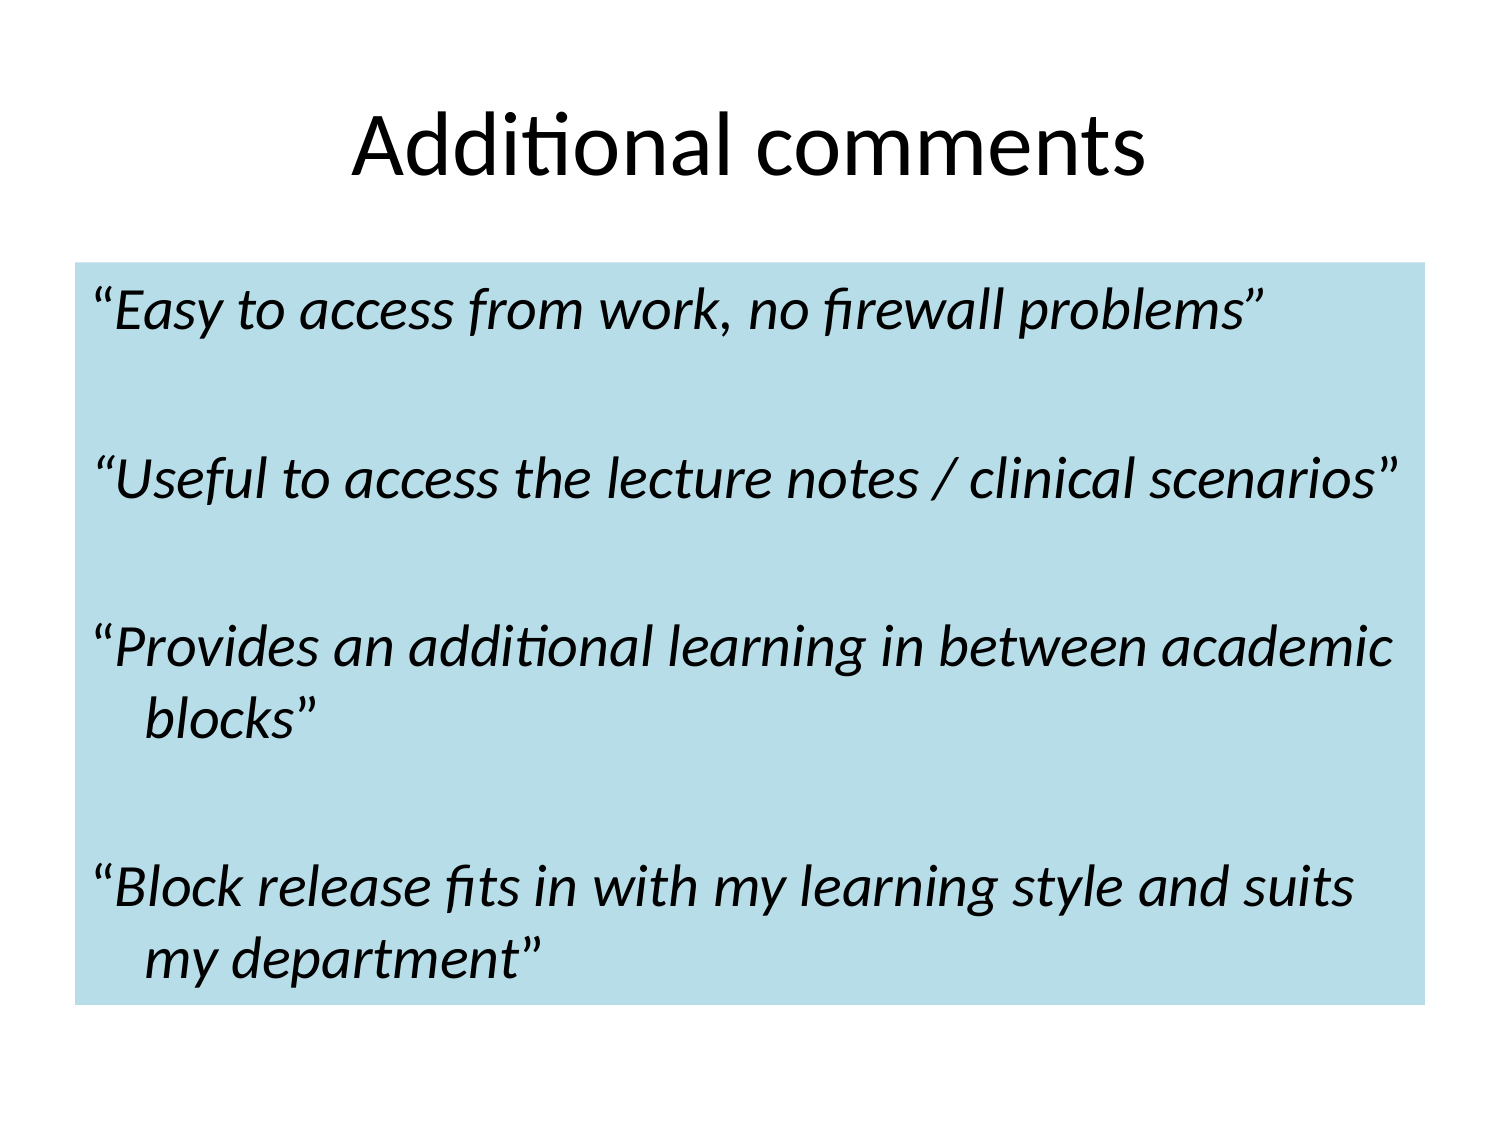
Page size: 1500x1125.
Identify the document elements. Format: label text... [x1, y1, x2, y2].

list “Easy to access from work, no firewall problems” “Useful to access the lecture notes / clinical scenarios” “Provides an additional learning in between academic blocks” “Block release fits in with my learning style and suits my department” [75, 262, 1425, 1005]
title Additional comments [75, 45, 1425, 233]
